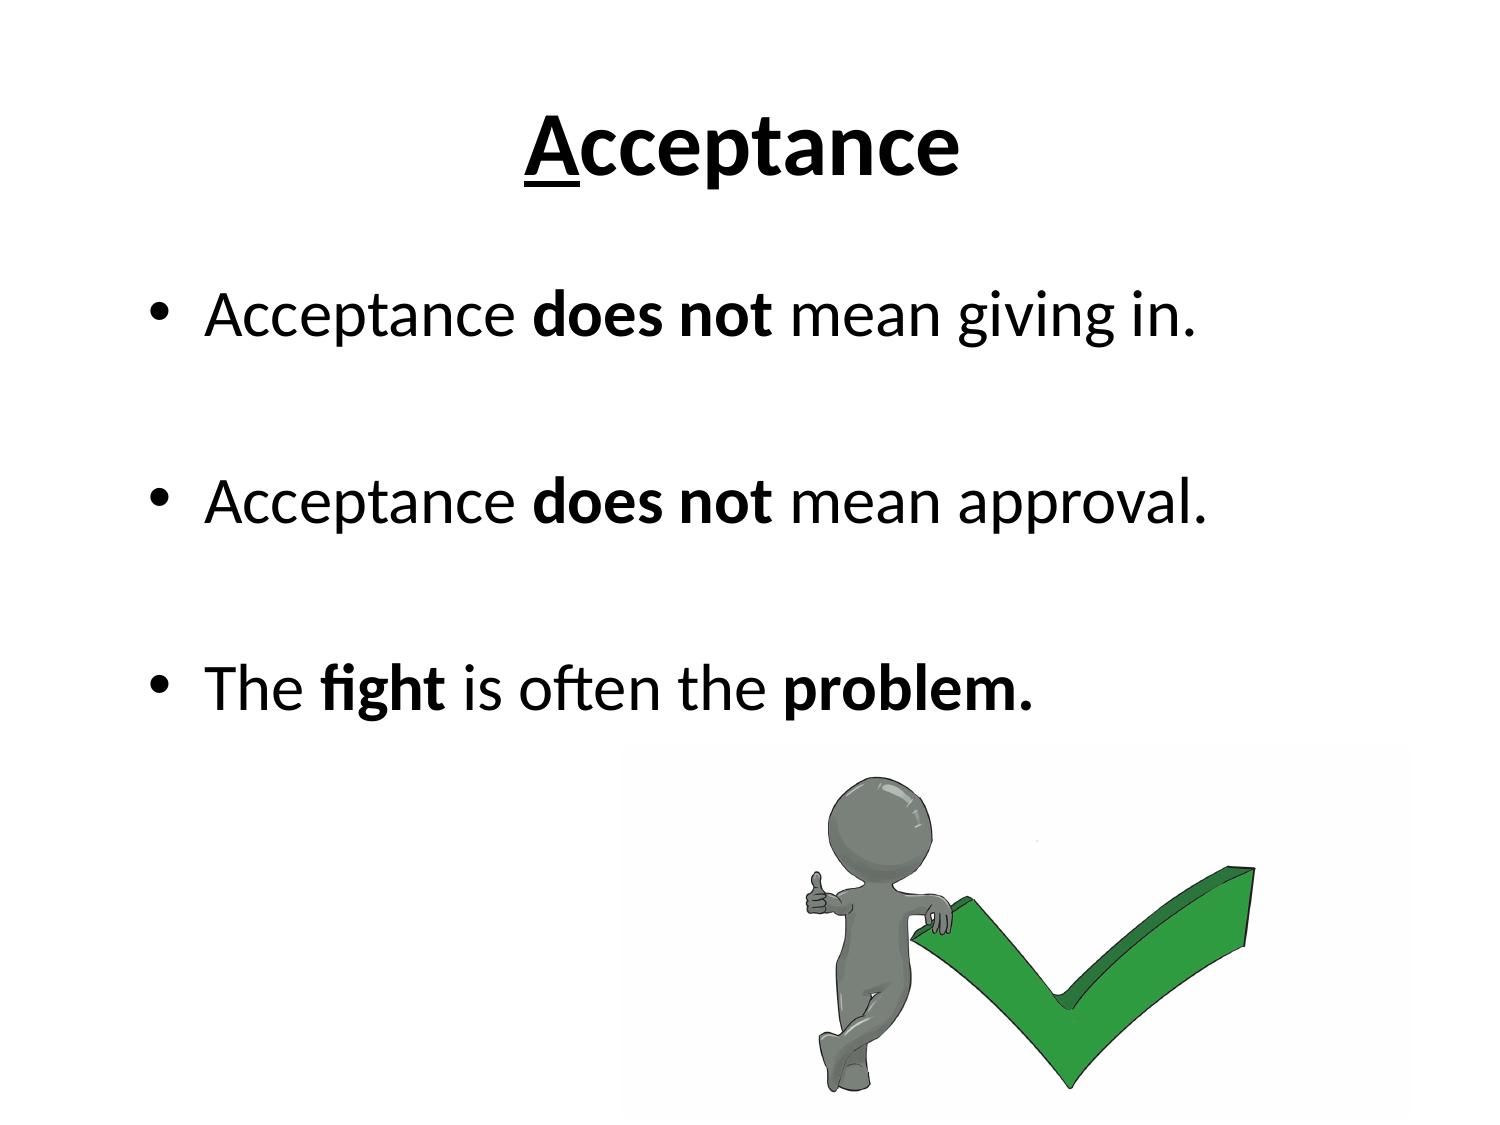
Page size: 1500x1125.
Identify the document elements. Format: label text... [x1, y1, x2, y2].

list Acceptance does not mean giving in. Acceptance does not mean approval. The fight is often the problem. [132, 262, 1388, 1005]
title Acceptance [75, 45, 1412, 233]
picture [619, 746, 1412, 1118]
